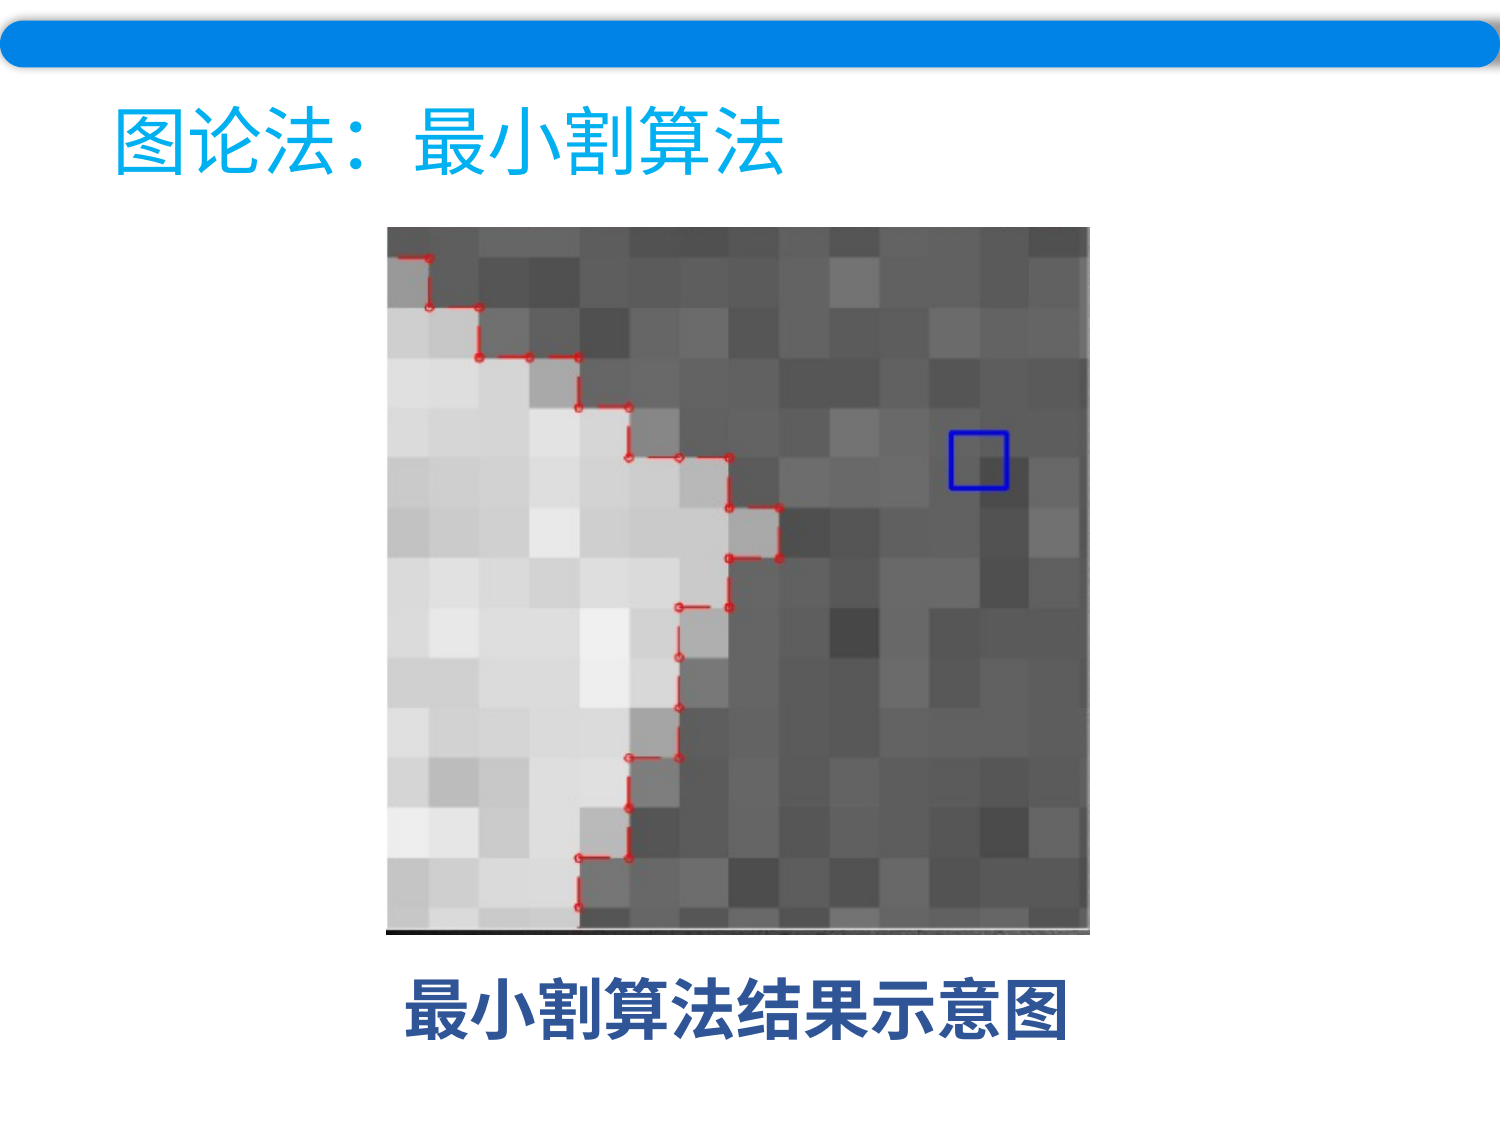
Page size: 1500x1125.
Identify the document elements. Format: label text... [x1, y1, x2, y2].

text_box 图论法：最小割算法 [97, 86, 1265, 192]
picture [385, 227, 1090, 935]
text_box 最小割算法结果示意图 [388, 960, 1086, 1056]
text_box [0, 19, 1500, 69]
